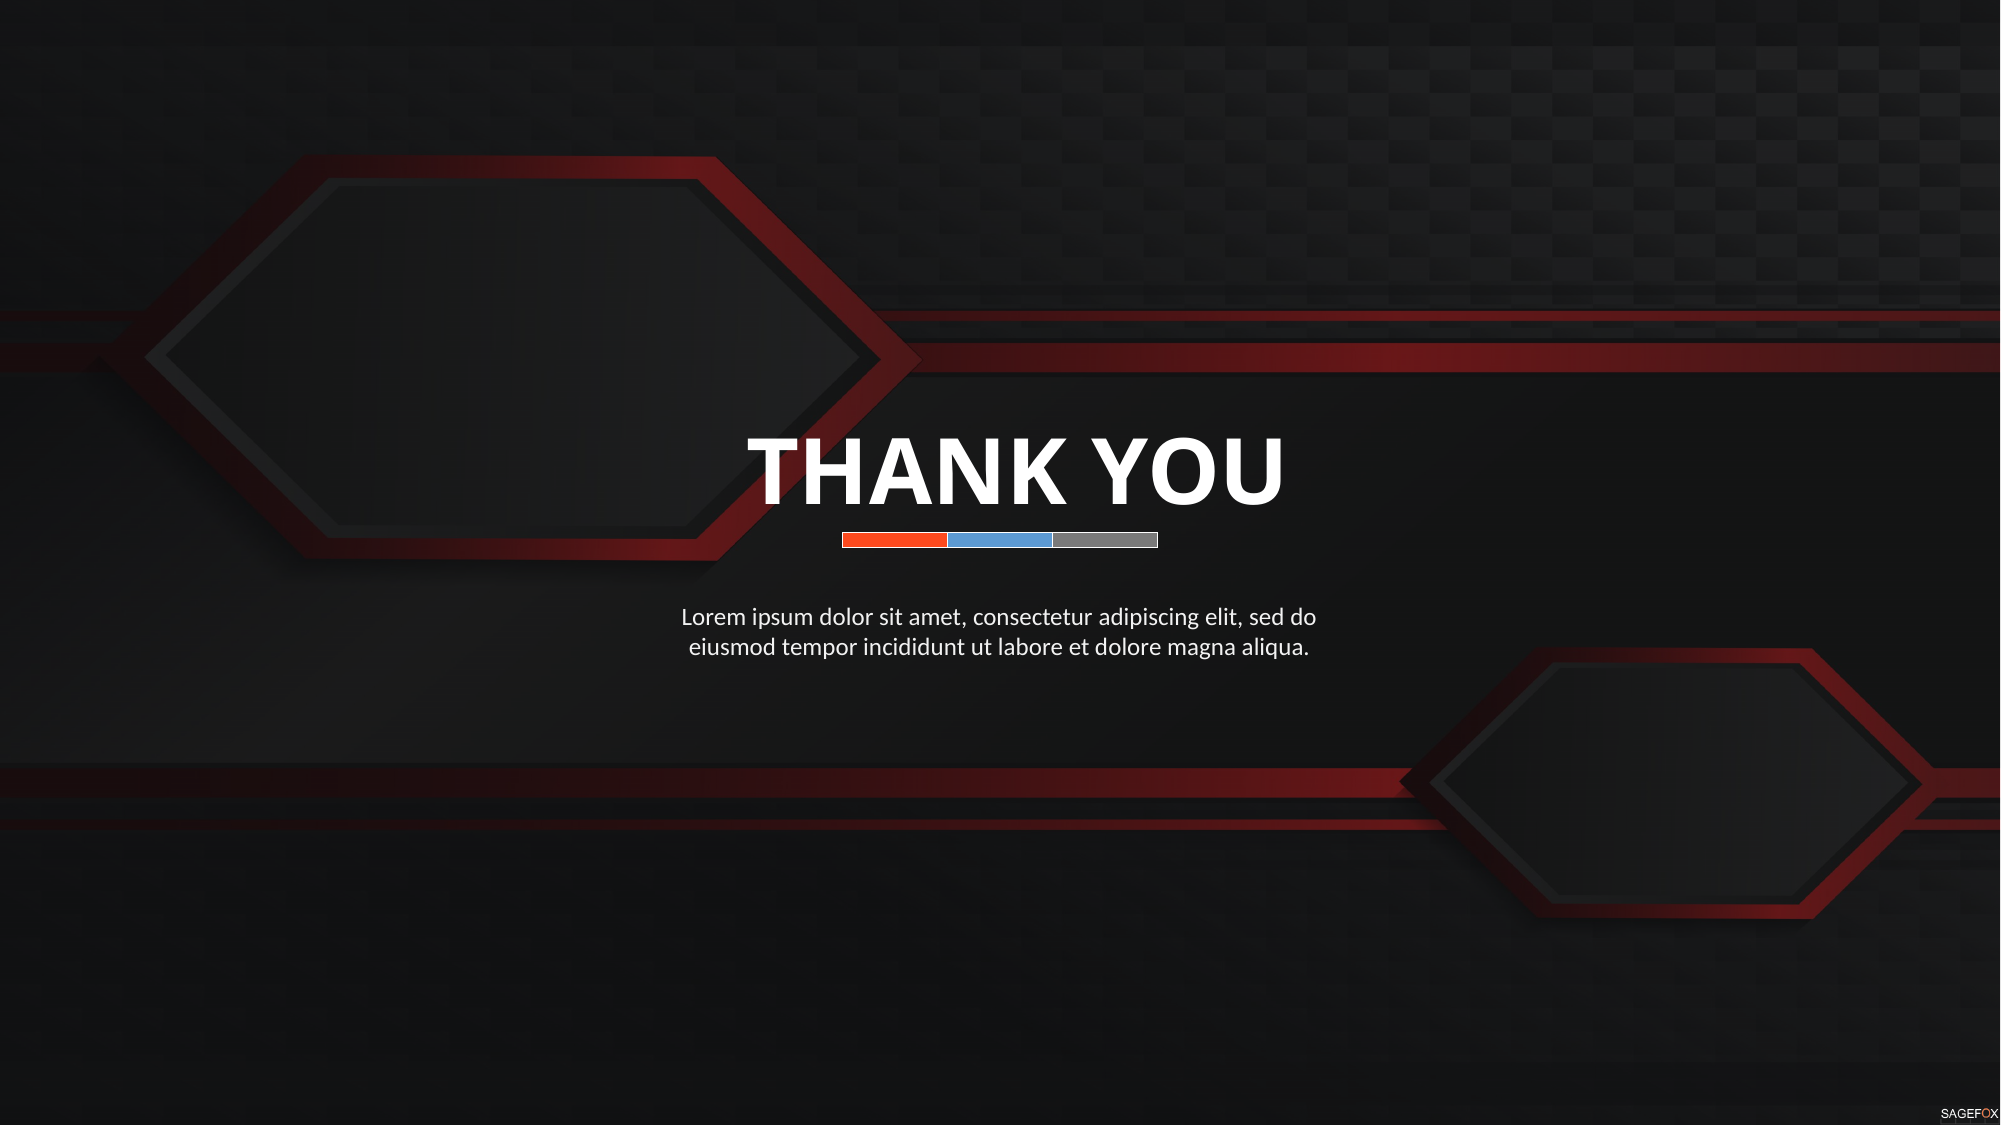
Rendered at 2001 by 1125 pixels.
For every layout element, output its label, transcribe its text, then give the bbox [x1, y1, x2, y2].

picture [0, 0, 2001, 1125]
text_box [842, 532, 1158, 548]
text_box THANK YOU [565, 405, 1470, 531]
text_box Lorem ipsum dolor sit amet, consectetur adipiscing elit, sed do eiusmod tempor incididunt ut labore et dolore magna aliqua. [660, 593, 1340, 668]
